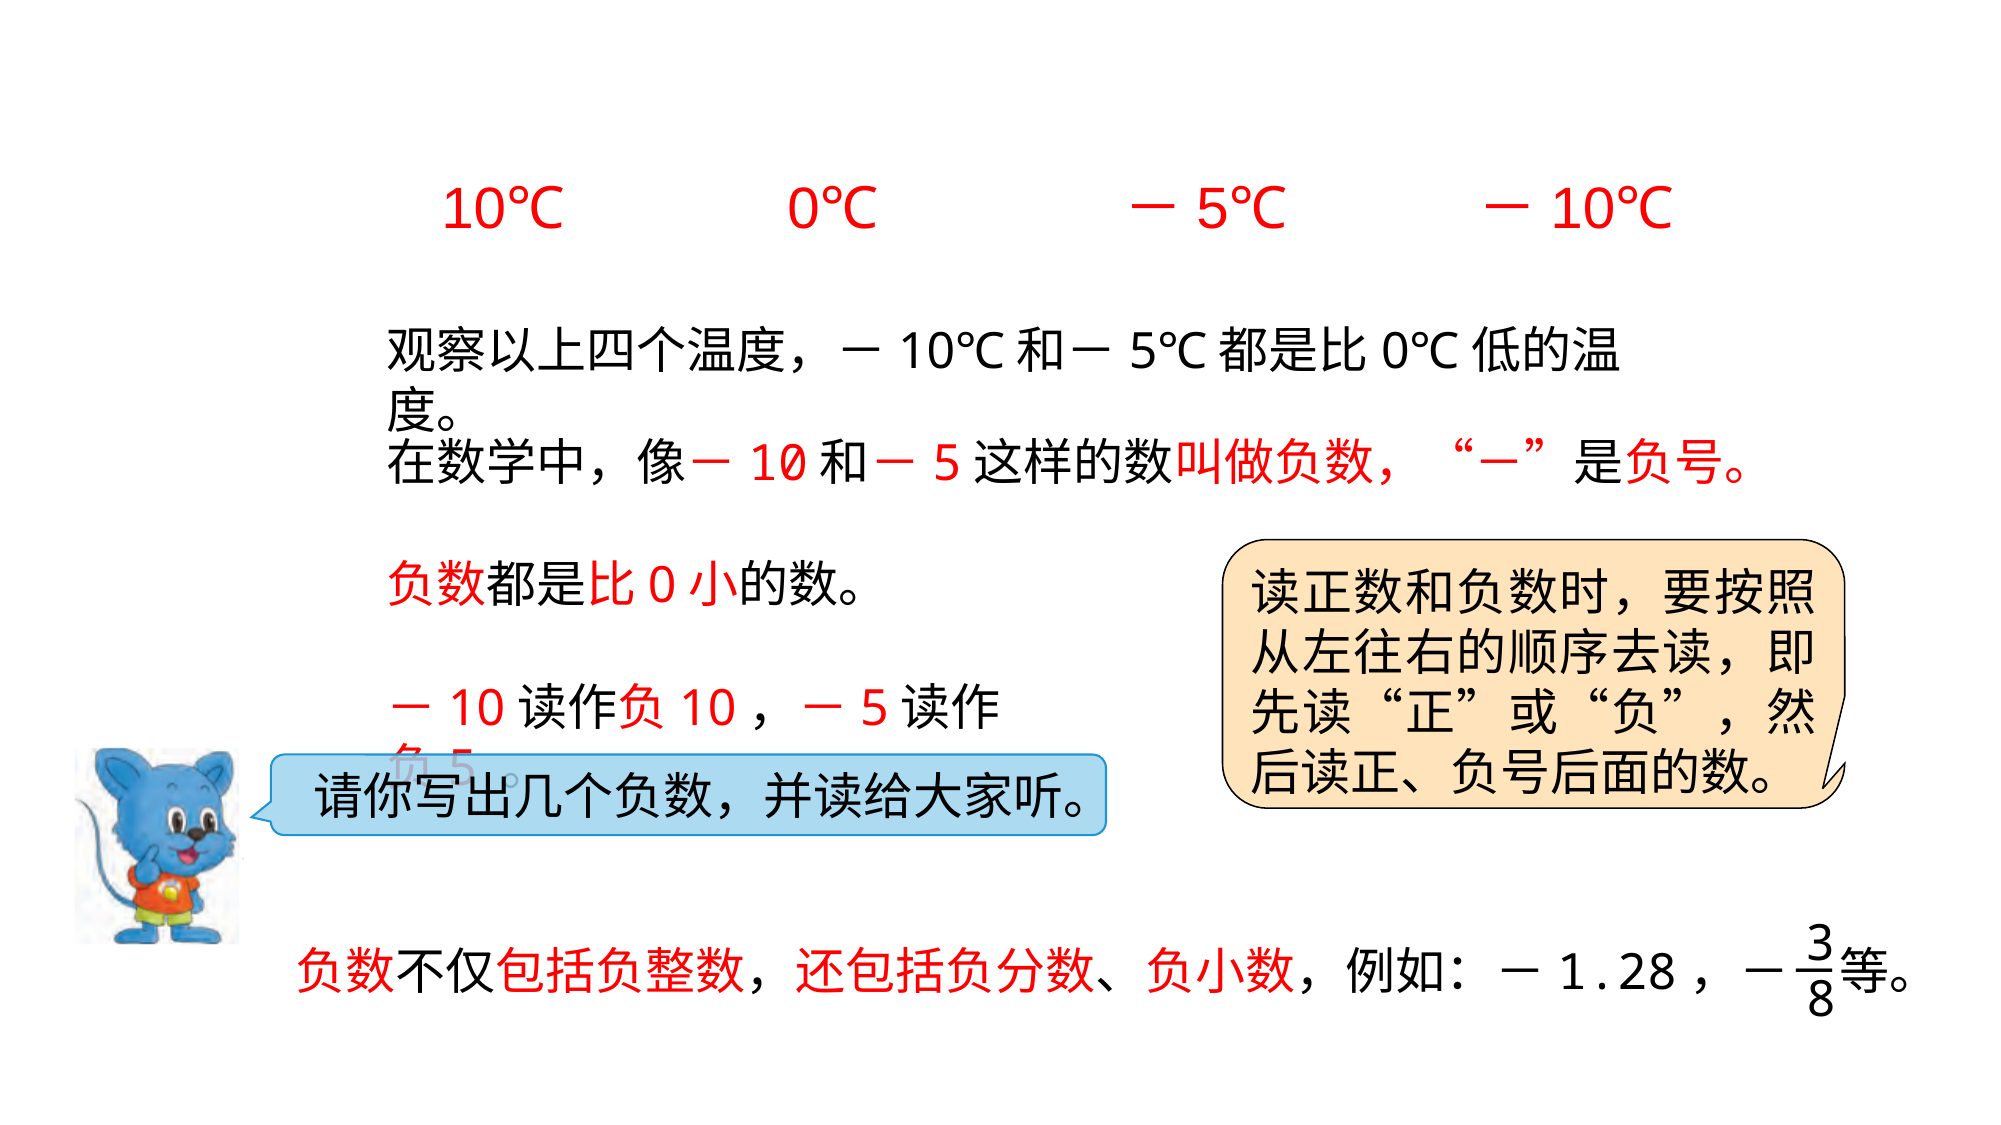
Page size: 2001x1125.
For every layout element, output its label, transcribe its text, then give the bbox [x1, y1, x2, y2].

text_box －10℃ [1444, 162, 1708, 248]
text_box 0℃ [701, 162, 964, 248]
text_box 观察以上四个温度，－10℃和－5℃都是比0℃低的温度。 [371, 311, 1651, 423]
text_box －10读作负10，－5读作负5 。 [371, 668, 1046, 753]
text_box 负数不仅包括负整数，还包括负分数、负小数，例如：－1.28，－－等。 [1845, 931, 1955, 1007]
text_box 10℃ [371, 162, 635, 248]
text_box 3 [1791, 902, 1845, 958]
text_box 负数不仅包括负整数，还包括负分数、负小数，例如：－1.28，－－等。 [279, 931, 1791, 1007]
text_box 8 [1791, 958, 1846, 1034]
picture [60, 739, 244, 949]
text_box －5℃ [1074, 162, 1337, 248]
text_box 请你写出几个负数，并读给大家听。 [249, 753, 1108, 837]
text_box 读正数和负数时，要按照从左往右的顺序去读，即先读“正”或“负”，然后读正、负号后面的数。 [1222, 539, 1845, 809]
text_box 负数都是比0小的数。 [371, 545, 879, 620]
text_box 在数学中，像－10和－5这样的数叫做负数，“－”是负号。 [371, 423, 1747, 498]
